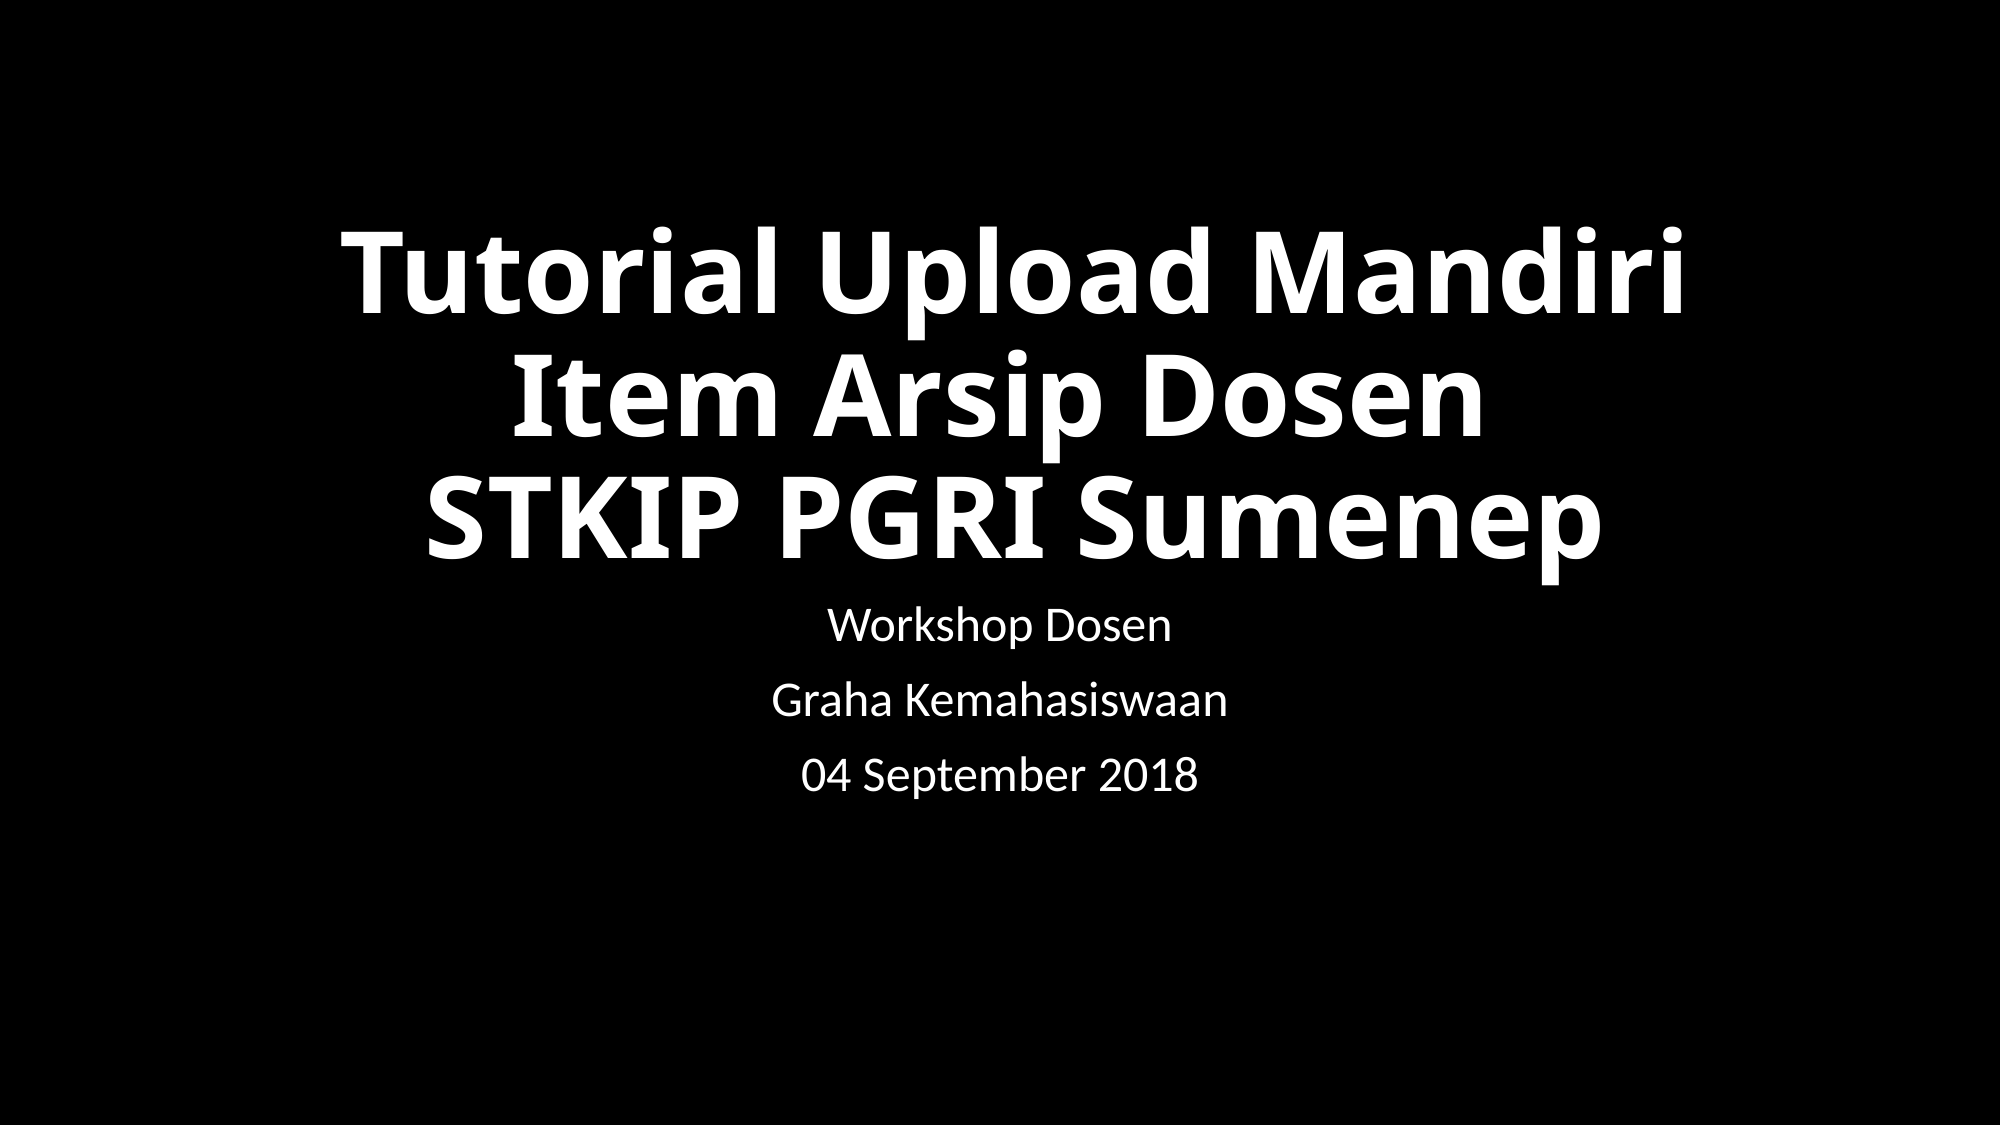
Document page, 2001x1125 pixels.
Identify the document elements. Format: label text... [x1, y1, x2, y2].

subtitle Workshop Dosen Graha Kemahasiswaan 04 September 2018 [249, 590, 1750, 863]
title Tutorial Upload Mandiri Item Arsip Dosen STKIP PGRI Sumenep [234, 206, 1797, 591]
